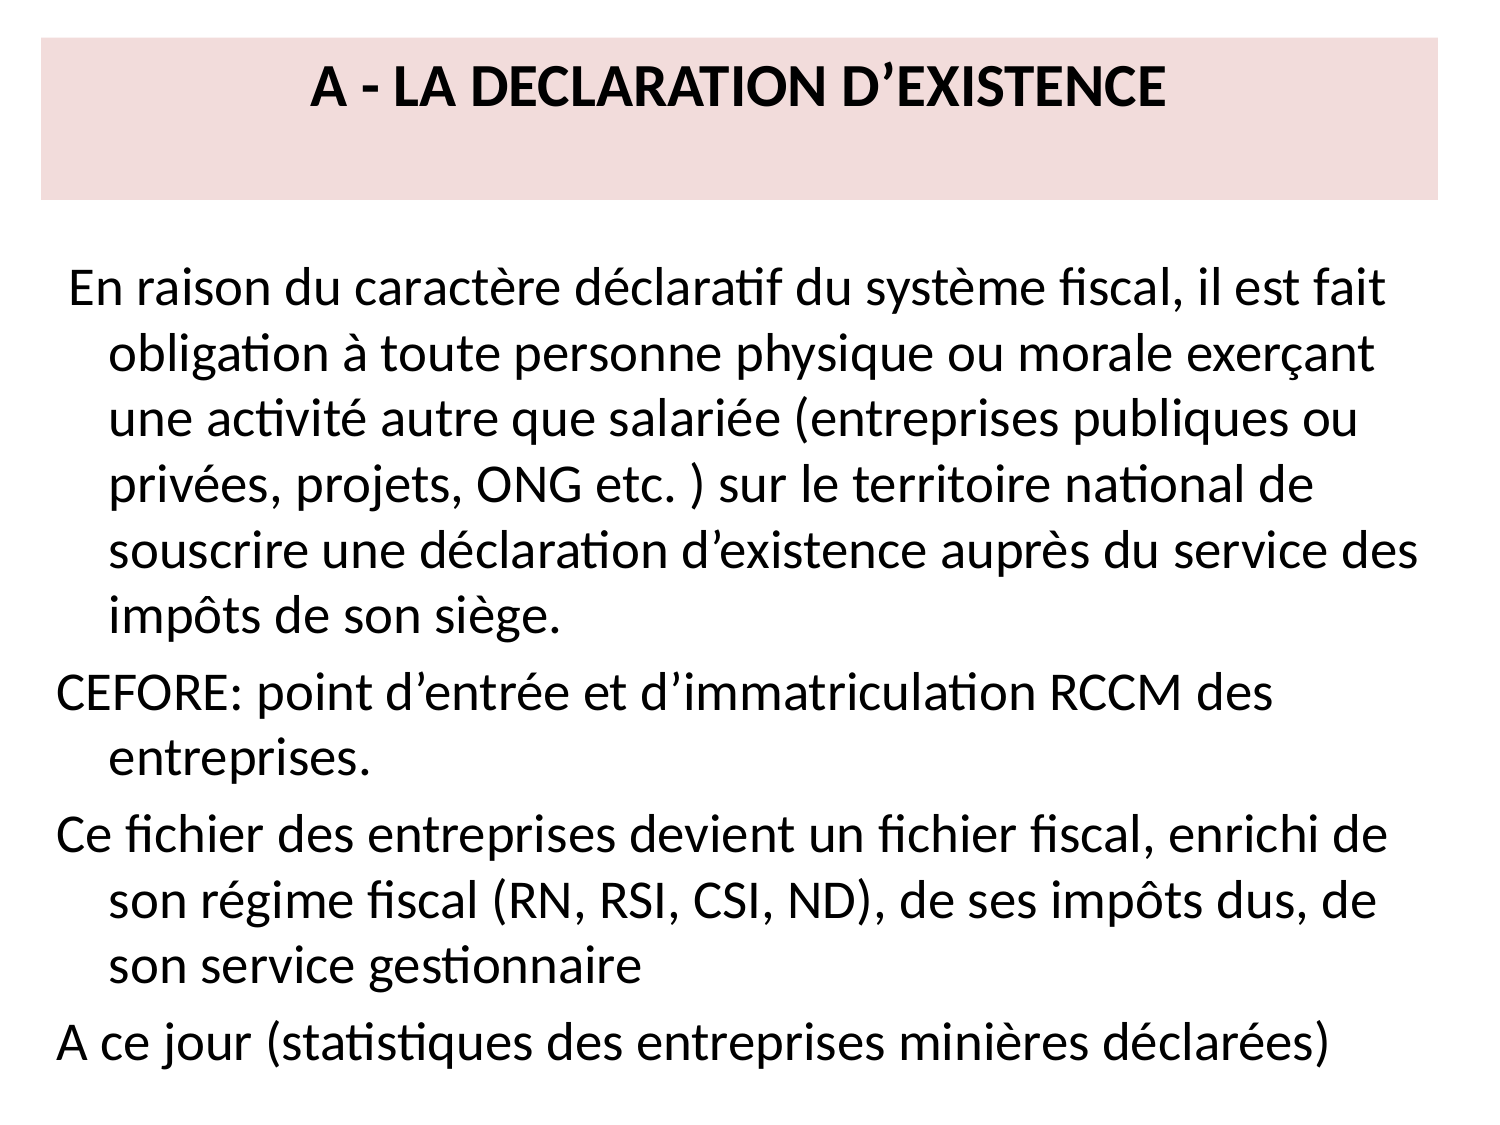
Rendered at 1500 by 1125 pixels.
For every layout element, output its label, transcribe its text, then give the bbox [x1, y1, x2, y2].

title A - LA DECLARATION D’EXISTENCE [41, 37, 1438, 200]
list En raison du caractère déclaratif du système fiscal, il est fait obligation à toute personne physique ou morale exerçant une activité autre que salariée (entreprises publiques ou privées, projets, ONG etc. ) sur le territoire national de souscrire une déclaration d’existence auprès du service des impôts de son siège. CEFORE: point d’entrée et d’immatriculation RCCM des entreprises. Ce fichier des entreprises devient un fichier fiscal, enrichi de son régime fiscal (RN, RSI, CSI, ND), de ses impôts dus, de son service gestionnaire A ce jour (statistiques des entreprises minières déclarées) [41, 243, 1447, 1083]
